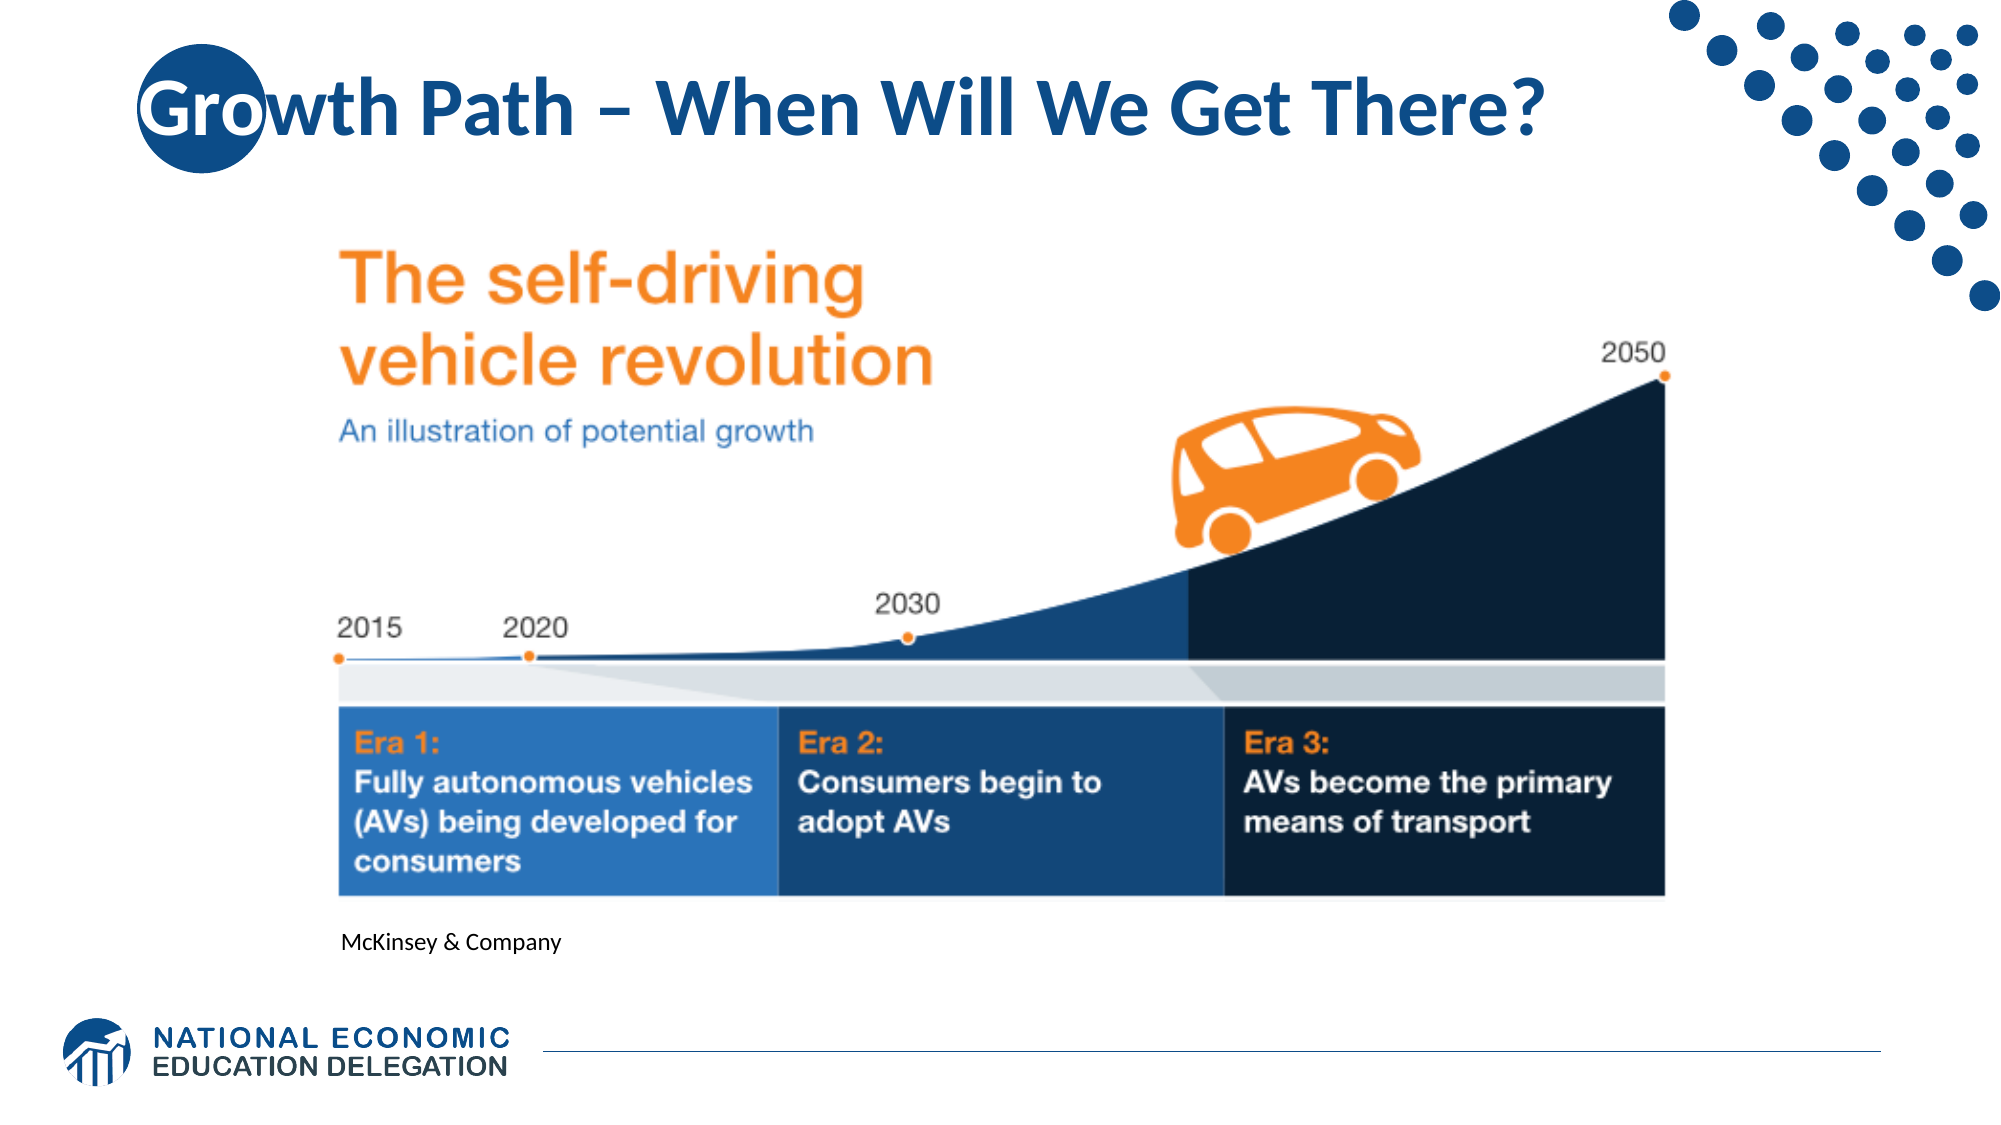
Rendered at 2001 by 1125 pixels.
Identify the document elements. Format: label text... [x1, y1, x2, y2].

picture [55, 1013, 520, 1091]
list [324, 242, 1675, 902]
title Growth Path – When Will We Get There? [124, 0, 1849, 218]
text_box McKinsey & Company [326, 918, 578, 963]
